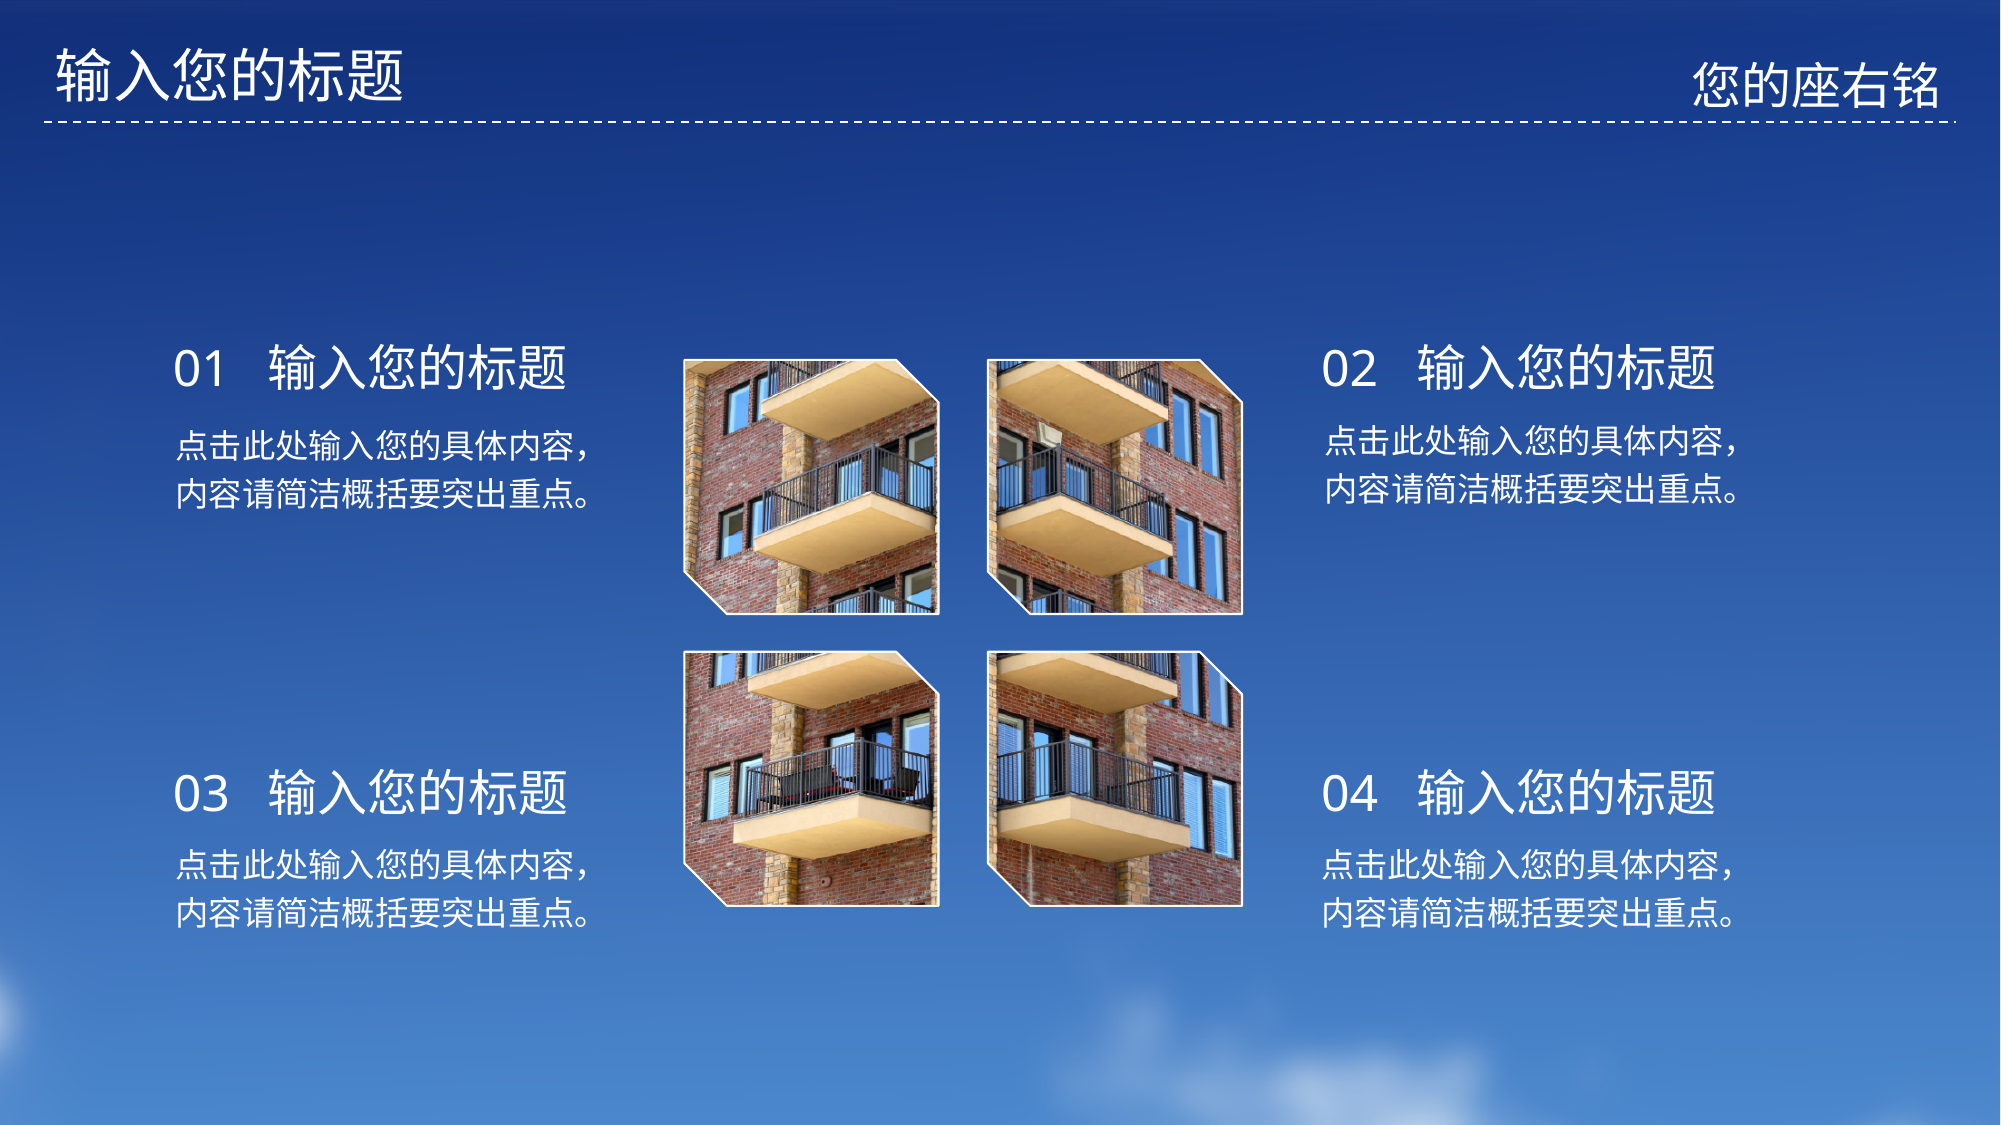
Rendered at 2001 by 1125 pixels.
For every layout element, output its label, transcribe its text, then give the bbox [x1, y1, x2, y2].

text_box 您的座右铭 [1676, 46, 1956, 122]
text_box 04 输入您的标题 [1306, 753, 1811, 829]
text_box 01 输入您的标题 [158, 329, 712, 405]
text_box 输入您的标题 [40, 31, 435, 117]
text_box 03 输入您的标题 [158, 753, 684, 829]
text_box 点击此处输入您的具体内容，内容请简洁概括要突出重点。 [160, 410, 645, 521]
text_box 点击此处输入您的具体内容，内容请简洁概括要突出重点。 [1310, 405, 1777, 516]
text_box 02 输入您的标题 [1306, 329, 1823, 405]
text_box 点击此处输入您的具体内容，内容请简洁概括要突出重点。 [160, 829, 645, 940]
text_box 点击此处输入您的具体内容，内容请简洁概括要突出重点。 [1306, 828, 1773, 940]
picture [0, 0, 2001, 1125]
